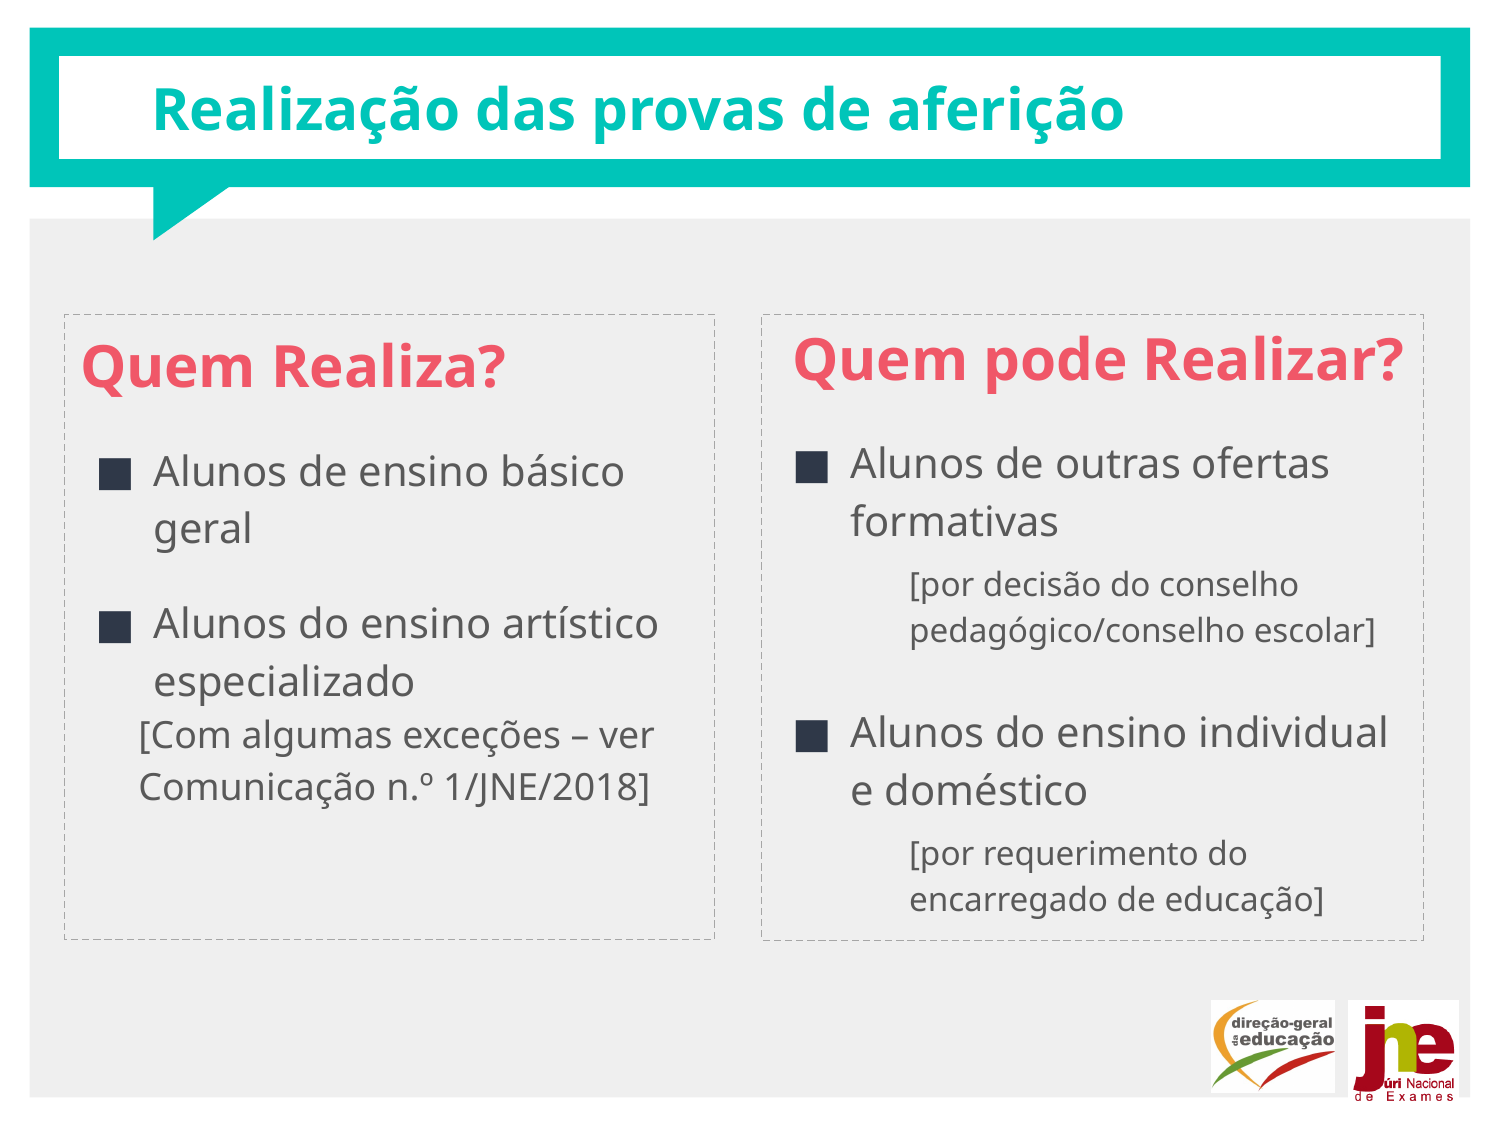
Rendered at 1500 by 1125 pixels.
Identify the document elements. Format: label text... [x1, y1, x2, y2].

list Quem Realiza? Alunos de ensino básico geral Alunos do ensino artístico especializado [Com algumas exceções – ver Comunicação n.º 1/JNE/2018] [64, 314, 715, 940]
text_box Quem pode Realizar? Alunos de outras ofertas formativas [por decisão do conselho pedagógico/conselho escolar] Alunos do ensino individual e doméstico [por requerimento do encarregado de educação] [761, 314, 1424, 941]
title Realização das provas de aferição [136, 27, 1441, 188]
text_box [1211, 1000, 1459, 1107]
